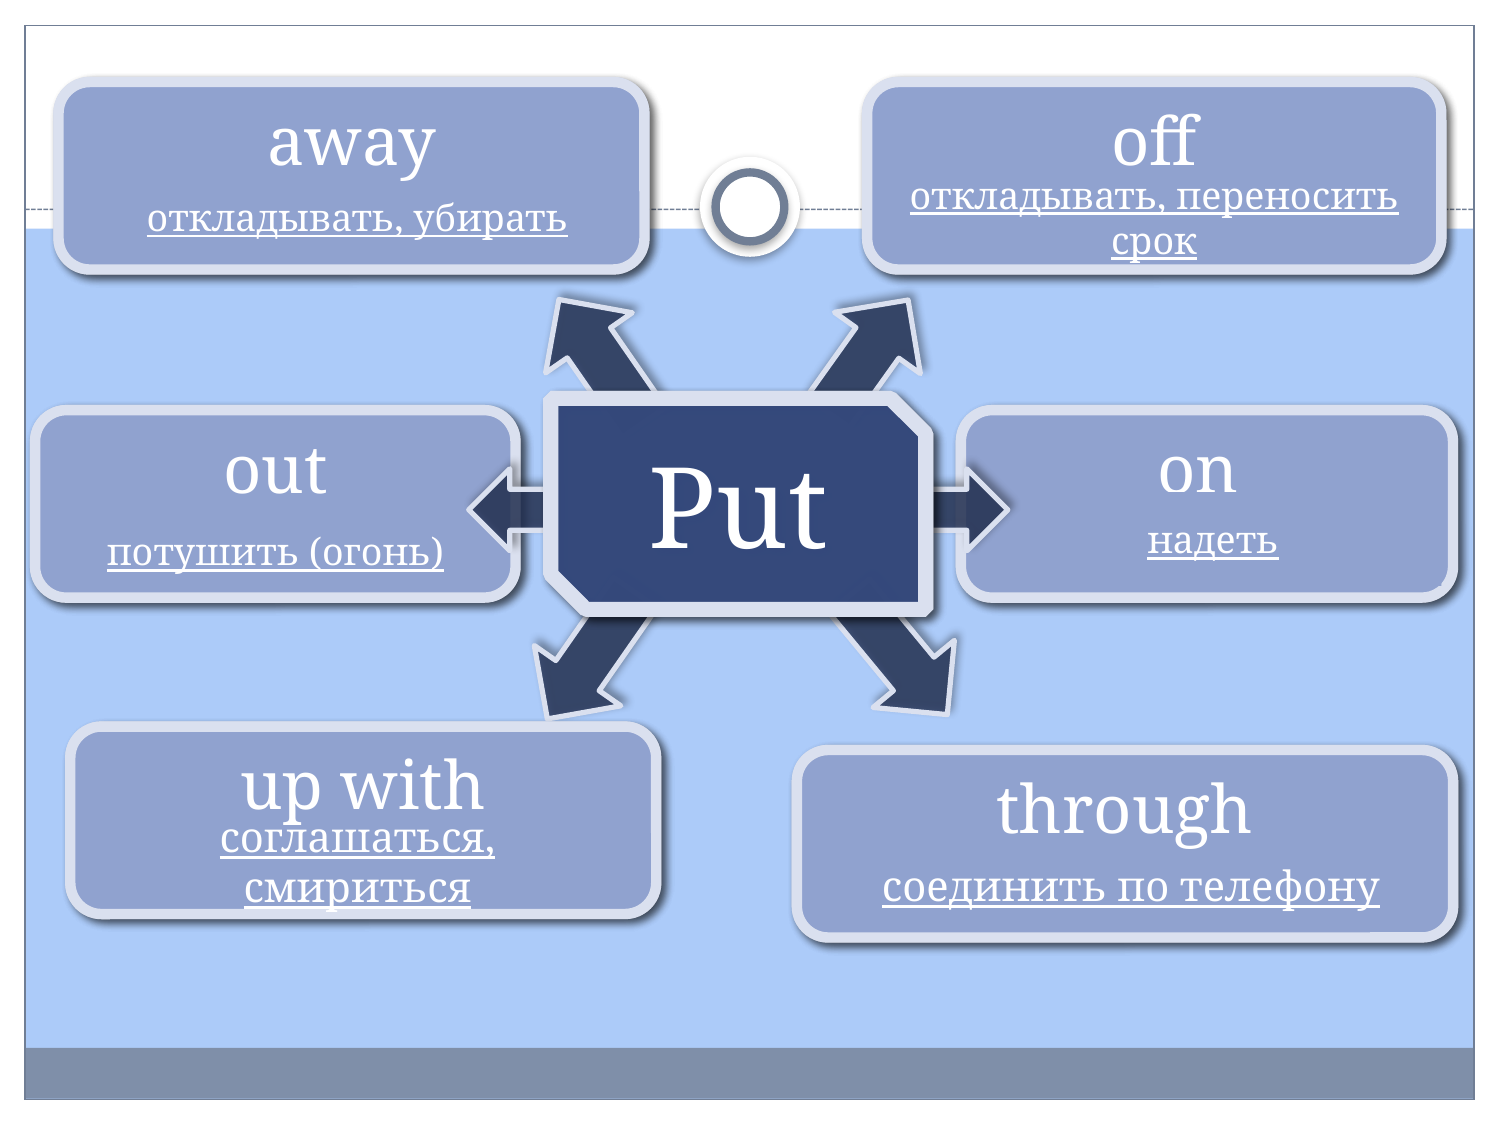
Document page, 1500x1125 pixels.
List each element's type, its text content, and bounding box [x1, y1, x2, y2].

text_box [533, 617, 650, 720]
text_box [544, 298, 659, 395]
text_box Put [549, 397, 927, 611]
text_box надеть [983, 491, 1442, 587]
text_box on [959, 409, 1454, 599]
text_box off [866, 81, 1443, 271]
text_box through [795, 749, 1455, 939]
text_box [937, 467, 1009, 552]
text_box соединить по телефону [843, 854, 1419, 915]
text_box [806, 299, 922, 395]
text_box out [34, 409, 517, 599]
text_box away [57, 81, 646, 271]
text_box [833, 620, 956, 716]
text_box откладывать, переносить срок [890, 182, 1419, 252]
text_box потушить (огонь) [81, 515, 470, 587]
text_box [468, 467, 547, 552]
text_box up with [69, 725, 658, 915]
text_box откладывать, убирать [93, 186, 622, 247]
text_box соглашаться, смириться [93, 831, 622, 891]
